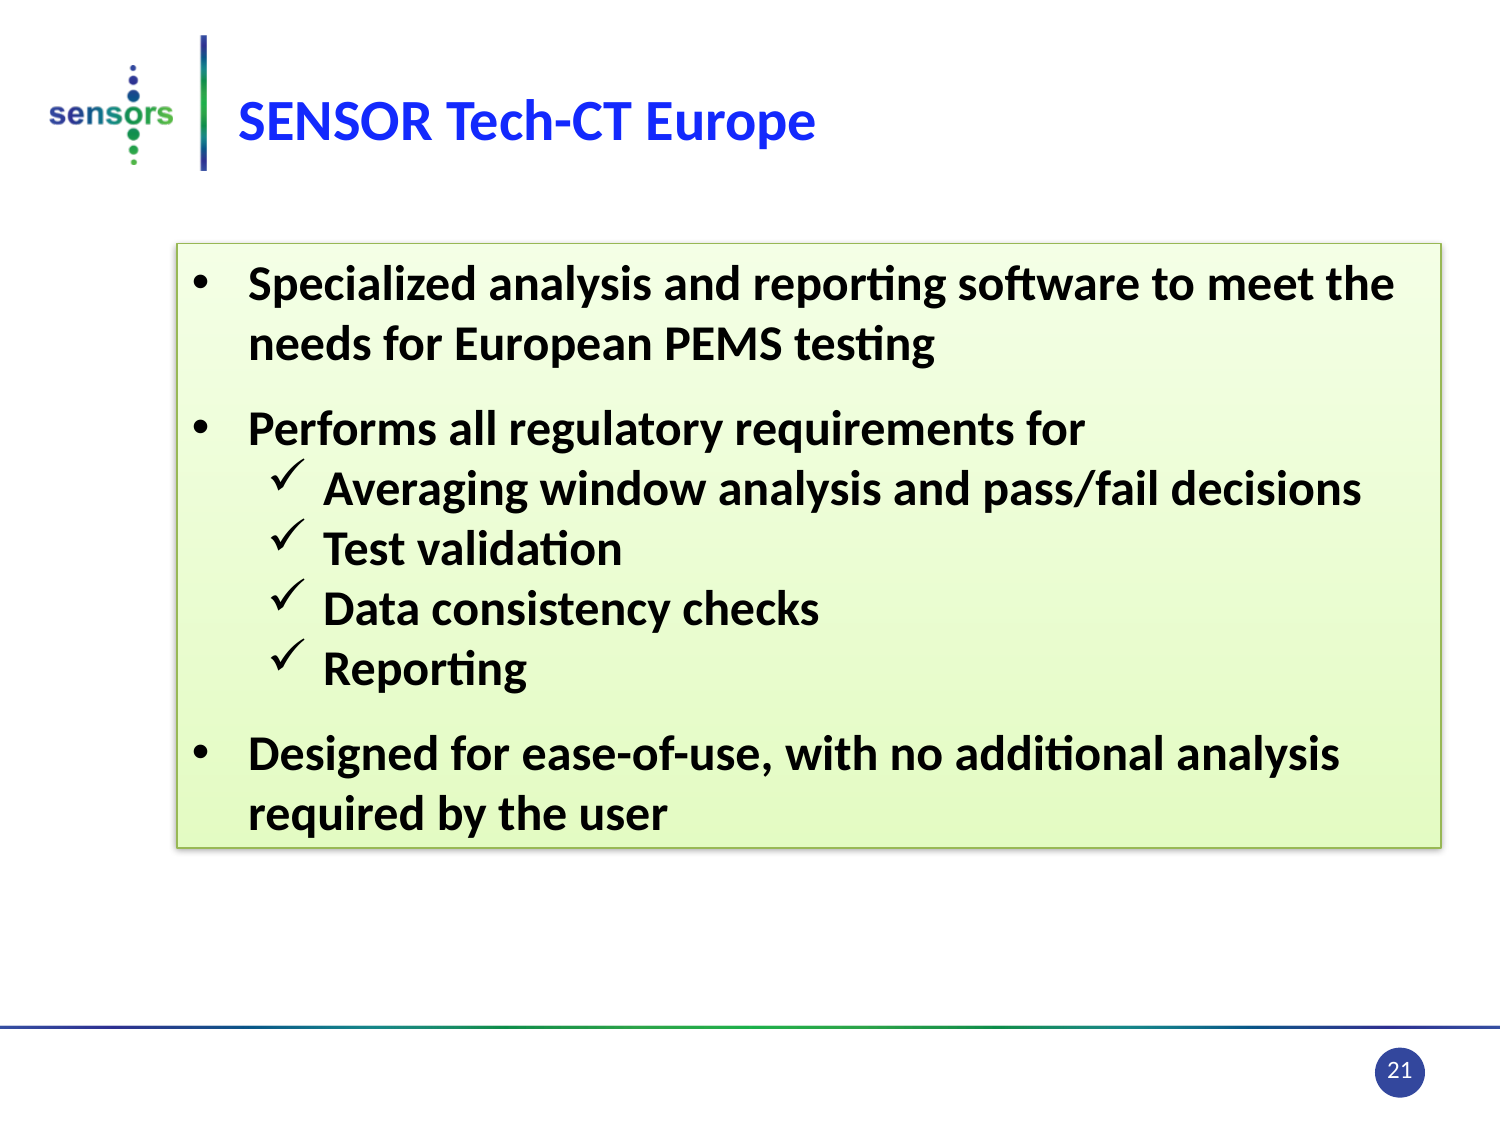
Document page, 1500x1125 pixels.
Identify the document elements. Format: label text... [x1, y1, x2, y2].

picture [199, 36, 206, 171]
picture [49, 65, 173, 165]
text_box SENSOR Tech-CT Europe [224, 74, 1284, 160]
slide_number 21 [1366, 1047, 1433, 1090]
text_box Specialized analysis and reporting software to meet the needs for European PEMS testing Performs all regulatory requirements for Averaging window analysis and pass/fail decisions Test validation Data consistency checks Reporting Designed for ease-of-use, with no additional analysis required by the user [176, 243, 1442, 849]
picture [0, 1024, 1500, 1029]
